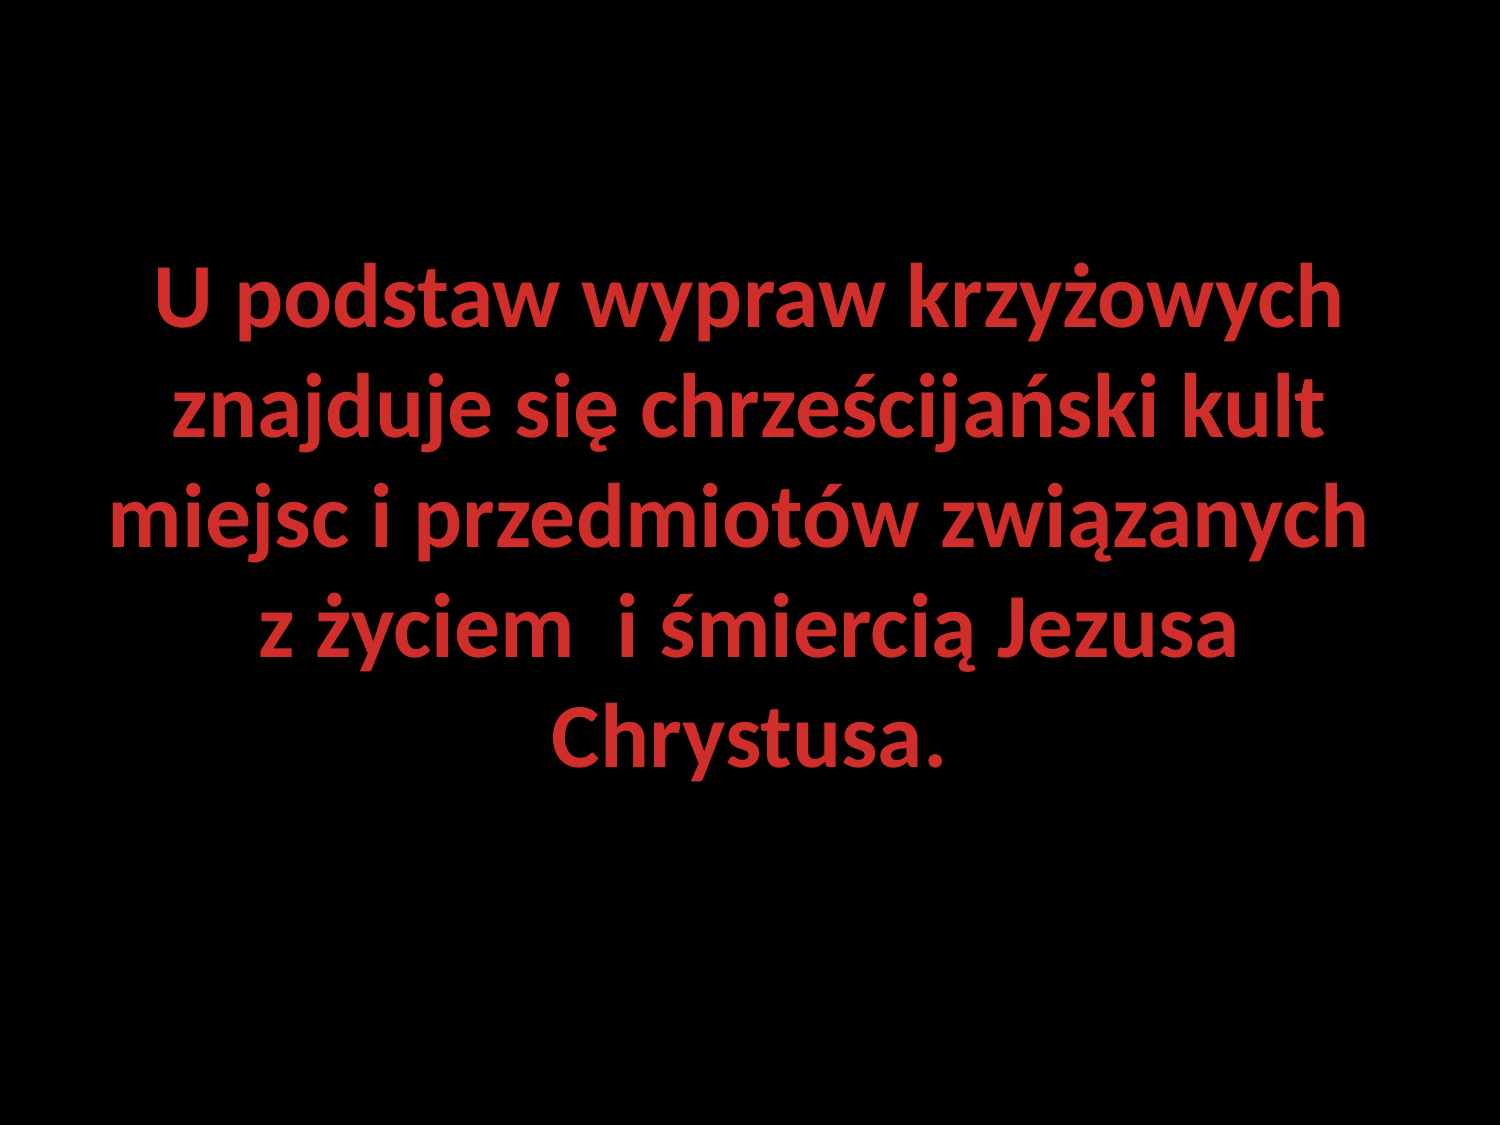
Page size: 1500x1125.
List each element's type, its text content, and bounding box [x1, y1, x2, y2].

title U podstaw wypraw krzyżowych znajduje się chrześcijański kult miejsc i przedmiotów związanych z życiem i śmiercią Jezusa Chrystusa. [75, 45, 1425, 976]
